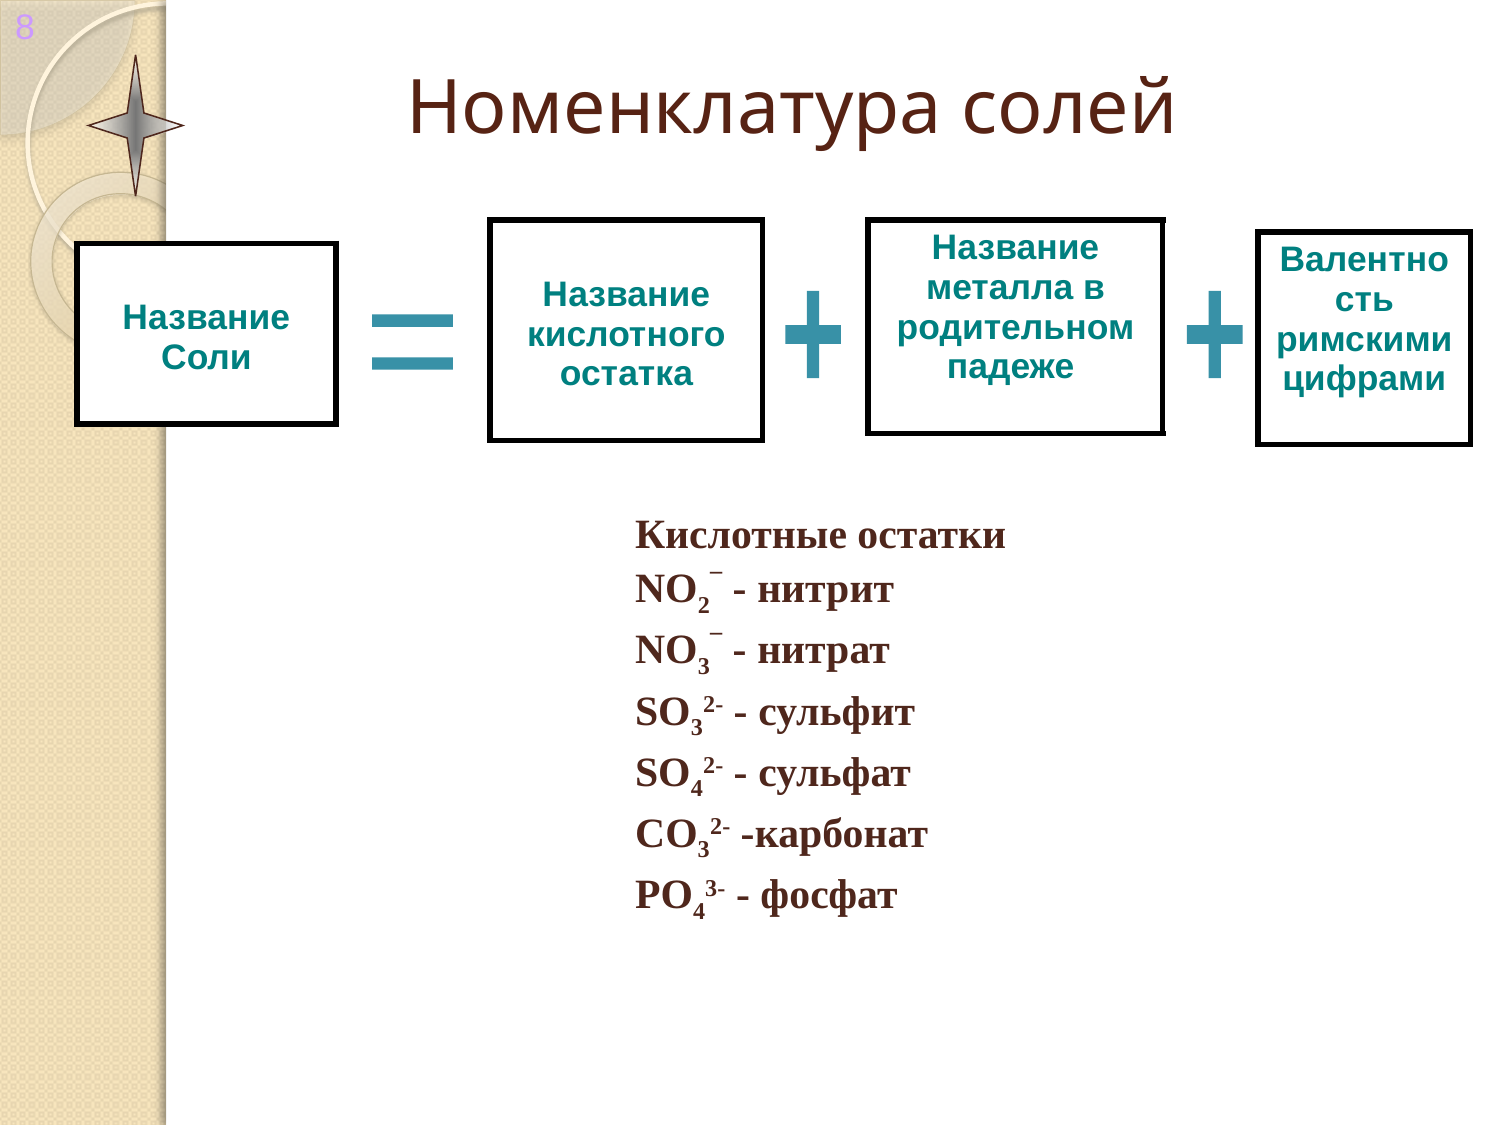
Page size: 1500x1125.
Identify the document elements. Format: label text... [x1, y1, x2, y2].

title Номенклатура солей [159, 51, 1425, 156]
table_header Название кислотного остатка [493, 223, 760, 438]
table_header Название Соли [80, 246, 333, 421]
table_header Название металла в родительном падеже [871, 223, 1160, 431]
table_header 8 [0, 0, 112, 91]
table_header Валентность римскими цифрами [1261, 235, 1468, 442]
text_box [88, 54, 183, 197]
table_header Кислотные остатки NO2¯ - нитрит NO3¯ - нитрат SO32- - сульфит SO42- - сульфат СO32- -карбонат РO43- - фосфат [620, 503, 1057, 976]
